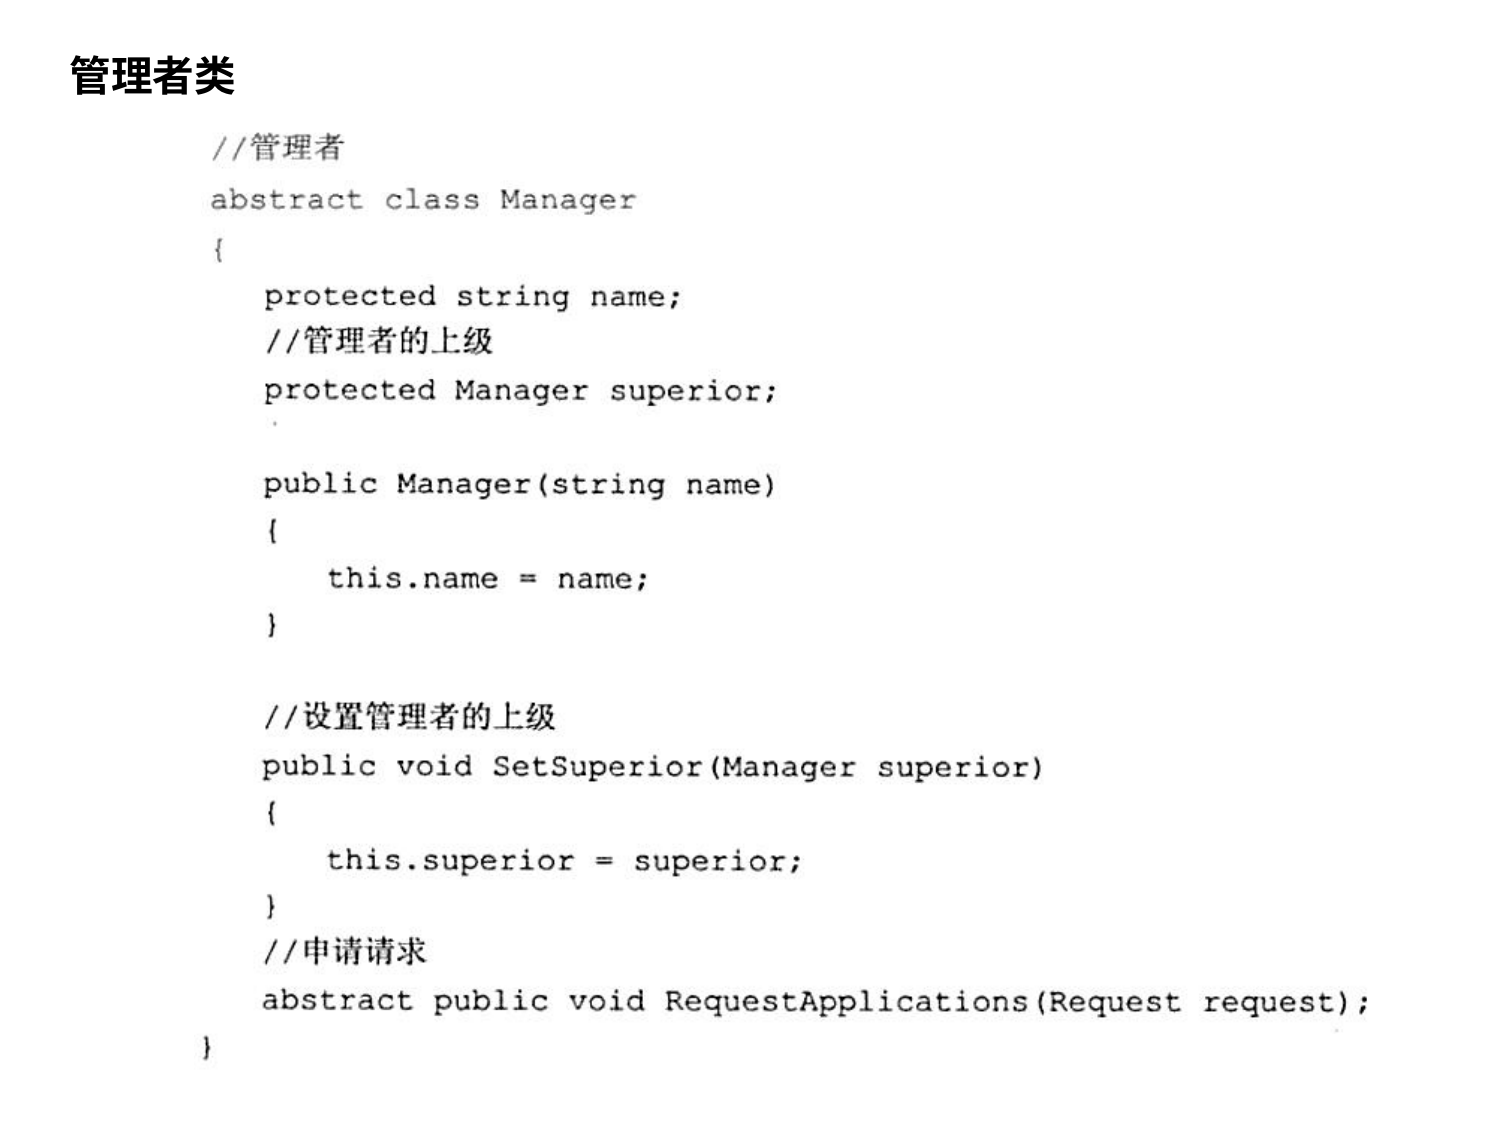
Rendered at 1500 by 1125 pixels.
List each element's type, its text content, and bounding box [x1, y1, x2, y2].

text_box 管理者类 [54, 42, 252, 108]
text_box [194, 121, 1377, 1071]
